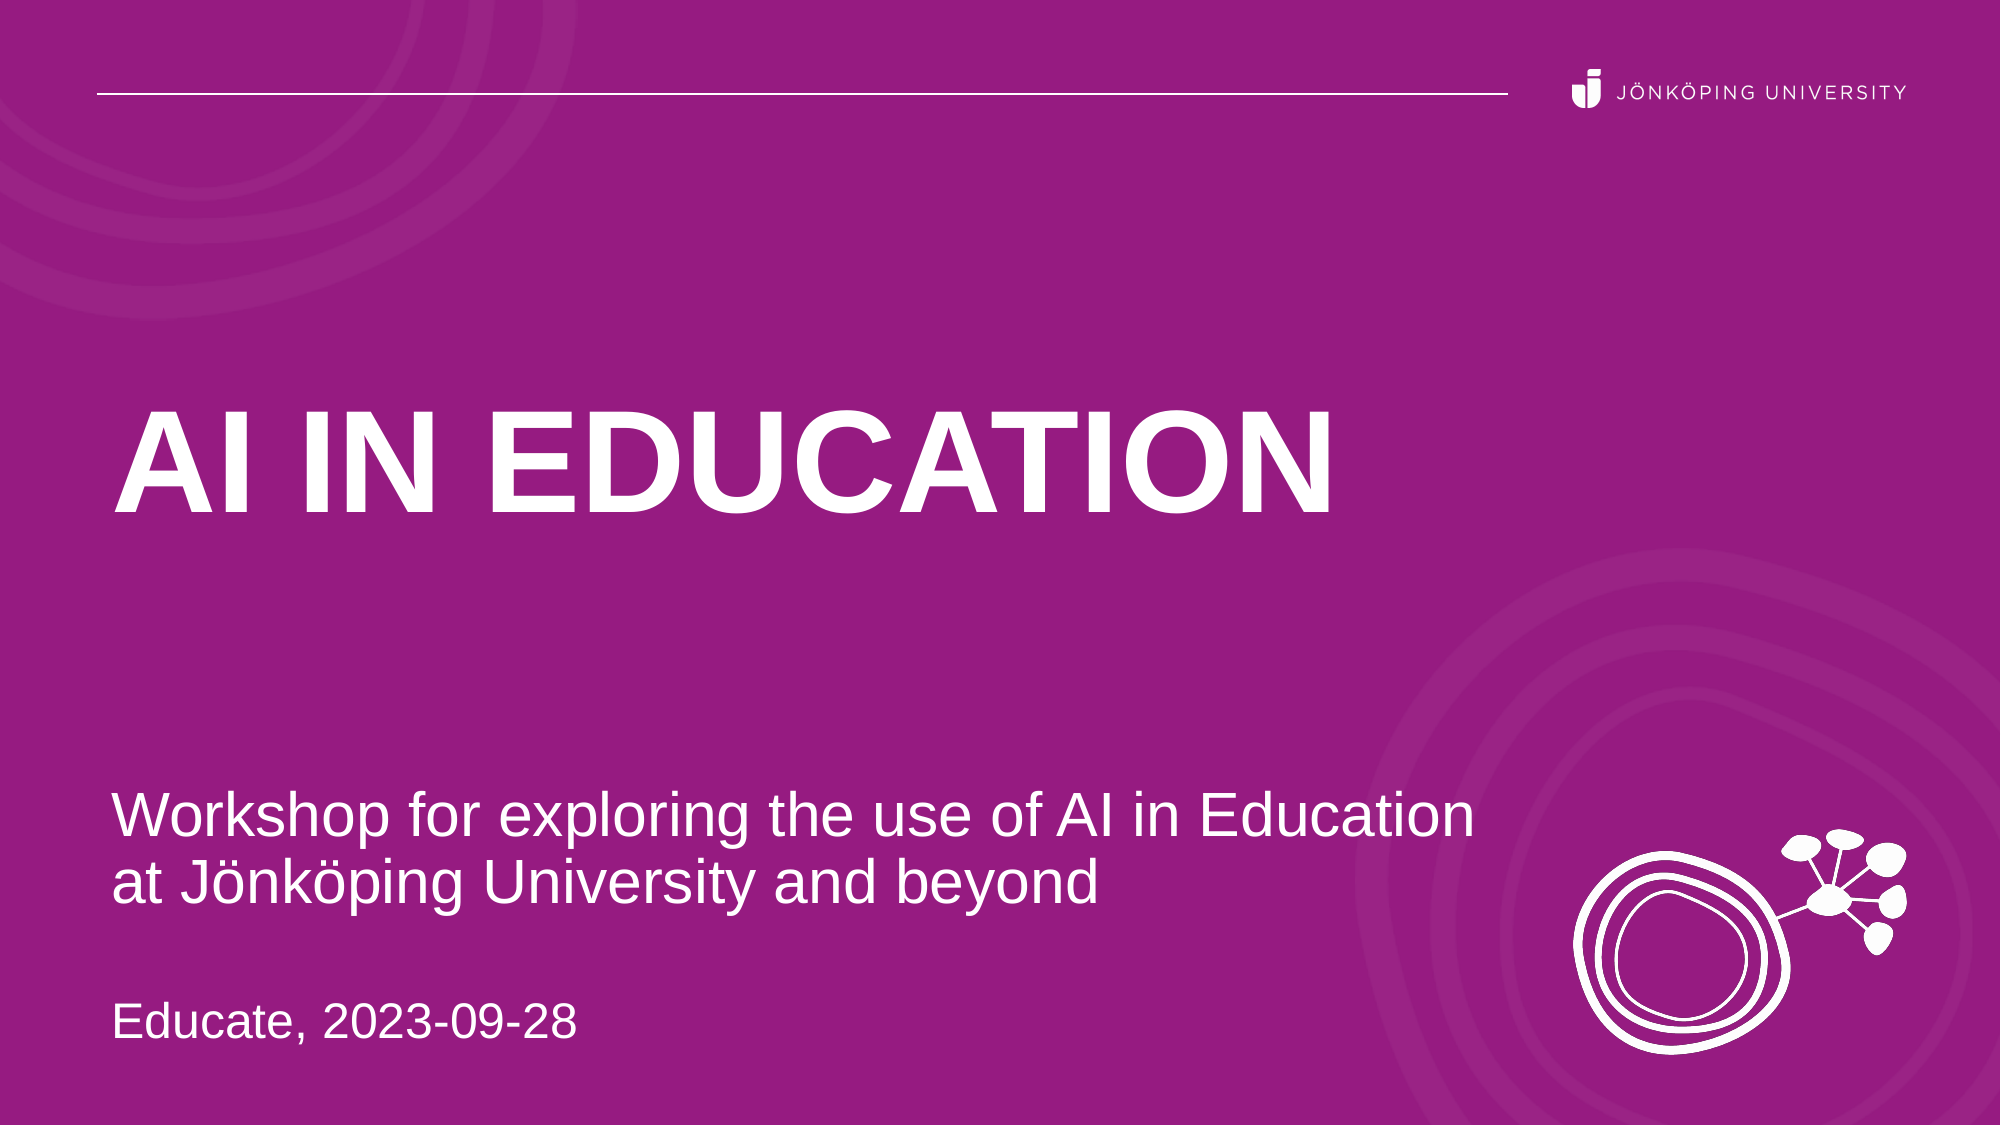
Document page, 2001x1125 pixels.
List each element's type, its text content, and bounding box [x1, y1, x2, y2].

title AI IN EDUCATION [96, 379, 1905, 753]
picture [1572, 69, 1906, 108]
list Workshop for exploring the use of AI in Education at Jönköping University and beyond [96, 775, 1508, 944]
list Educate, 2023-09-28 [96, 987, 1508, 1056]
